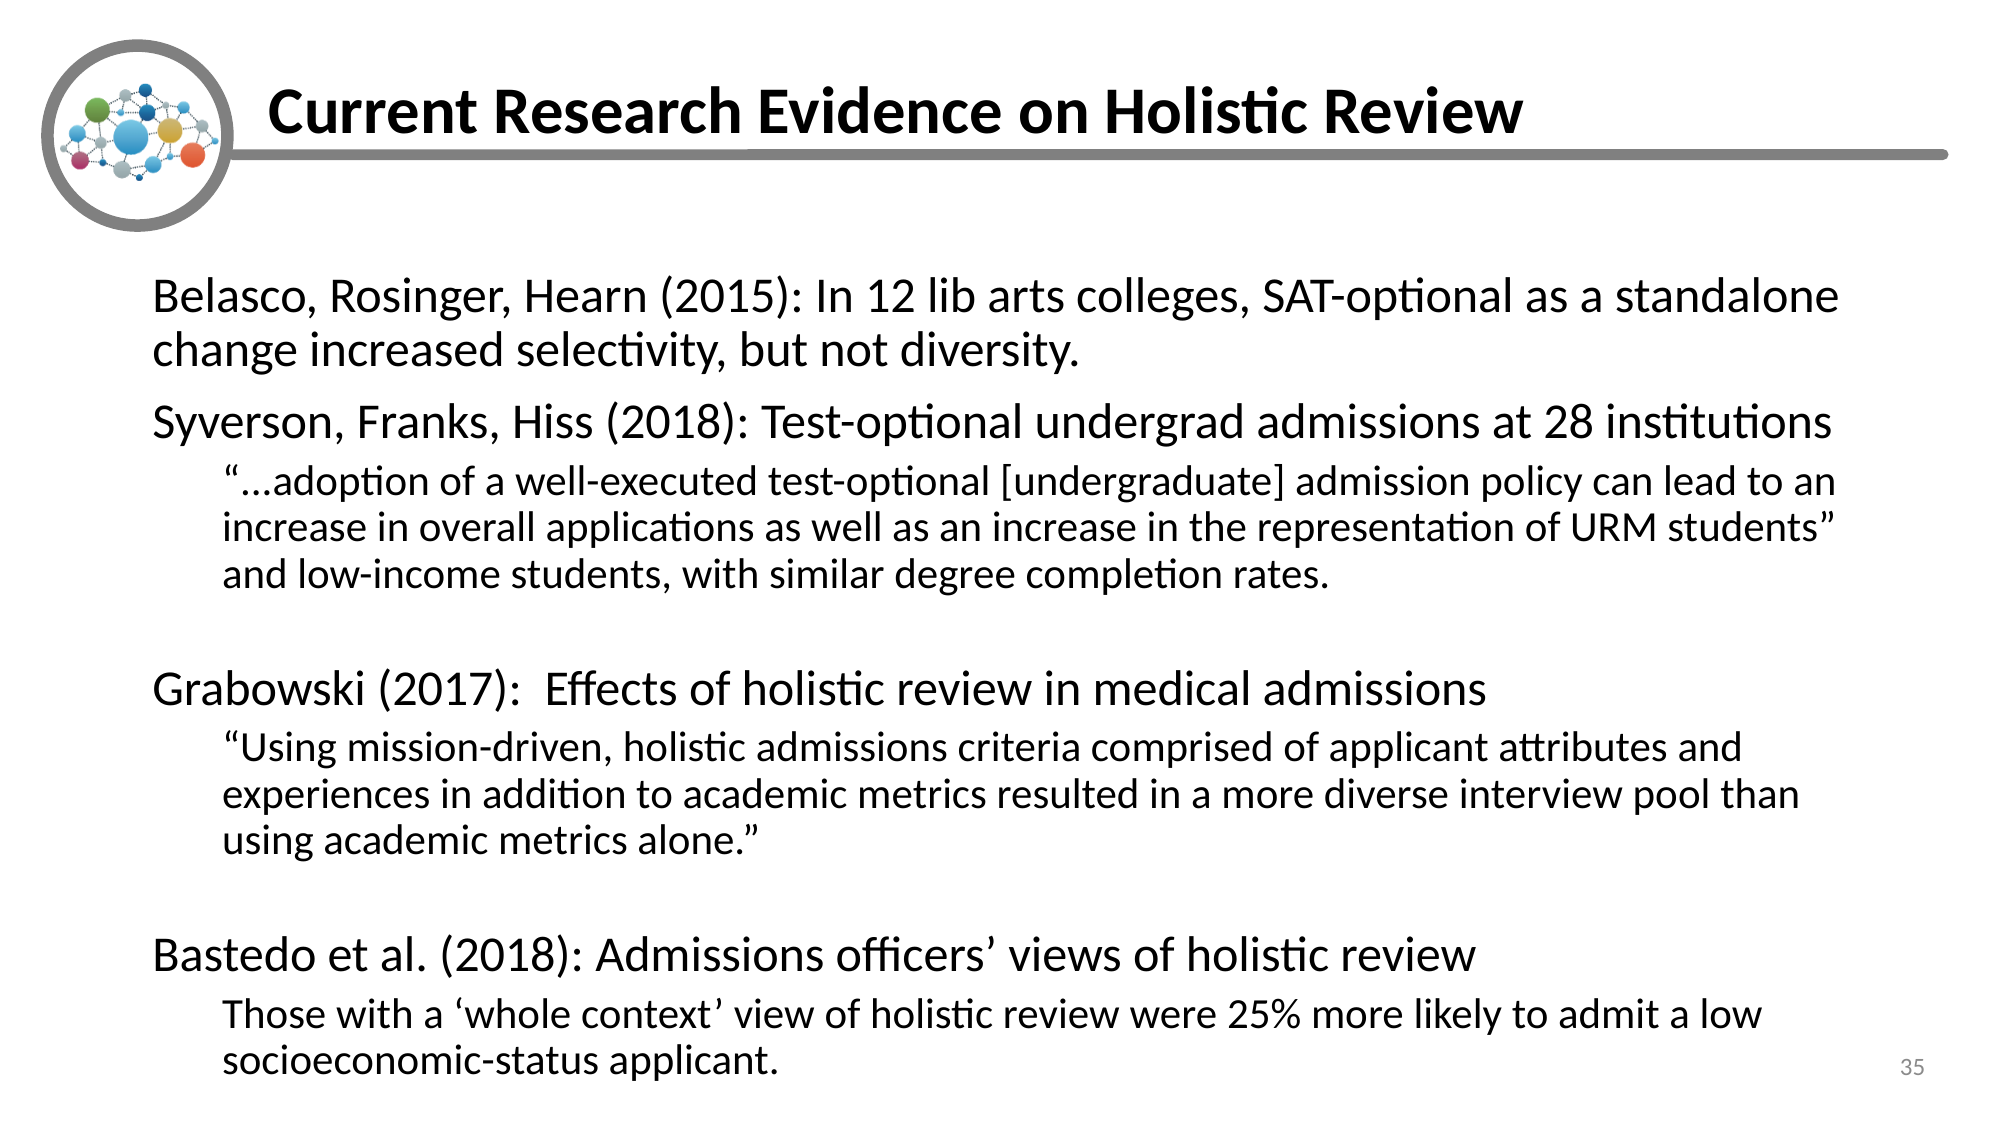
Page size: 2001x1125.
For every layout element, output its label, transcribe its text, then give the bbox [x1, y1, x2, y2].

picture [219, 171, 228, 188]
picture [60, 83, 221, 188]
list Current Research Evidence on Holistic Review [254, 62, 1780, 162]
picture [219, 83, 228, 100]
slide_number 35 [1412, 1042, 1941, 1103]
list Belasco, Rosinger, Hearn (2015): In 12 lib arts colleges, SAT-optional as a standalone change increased selectivity, but not diversity. Syverson, Franks, Hiss (2018): Test-optional undergrad admissions at 28 institutions “...adoption of a well-executed test-optional [undergraduate] admission policy can lead to an increase in overall applications as well as an increase in the representation of URM students” and low-income students, with similar degree completion rates. Grabowski (2017): Effects of holistic review in medical admissions “Using mission-driven, holistic admissions criteria comprised of applicant attributes and experiences in addition to academic metrics resulted in a more diverse interview pool than using academic metrics alone.” Bastedo et al. (2018): Admissions officers’ views of holistic review Those with a ‘whole context’ view of holistic review were 25% more likely to admit a low socioeconomic-status applicant. [137, 262, 1897, 1094]
